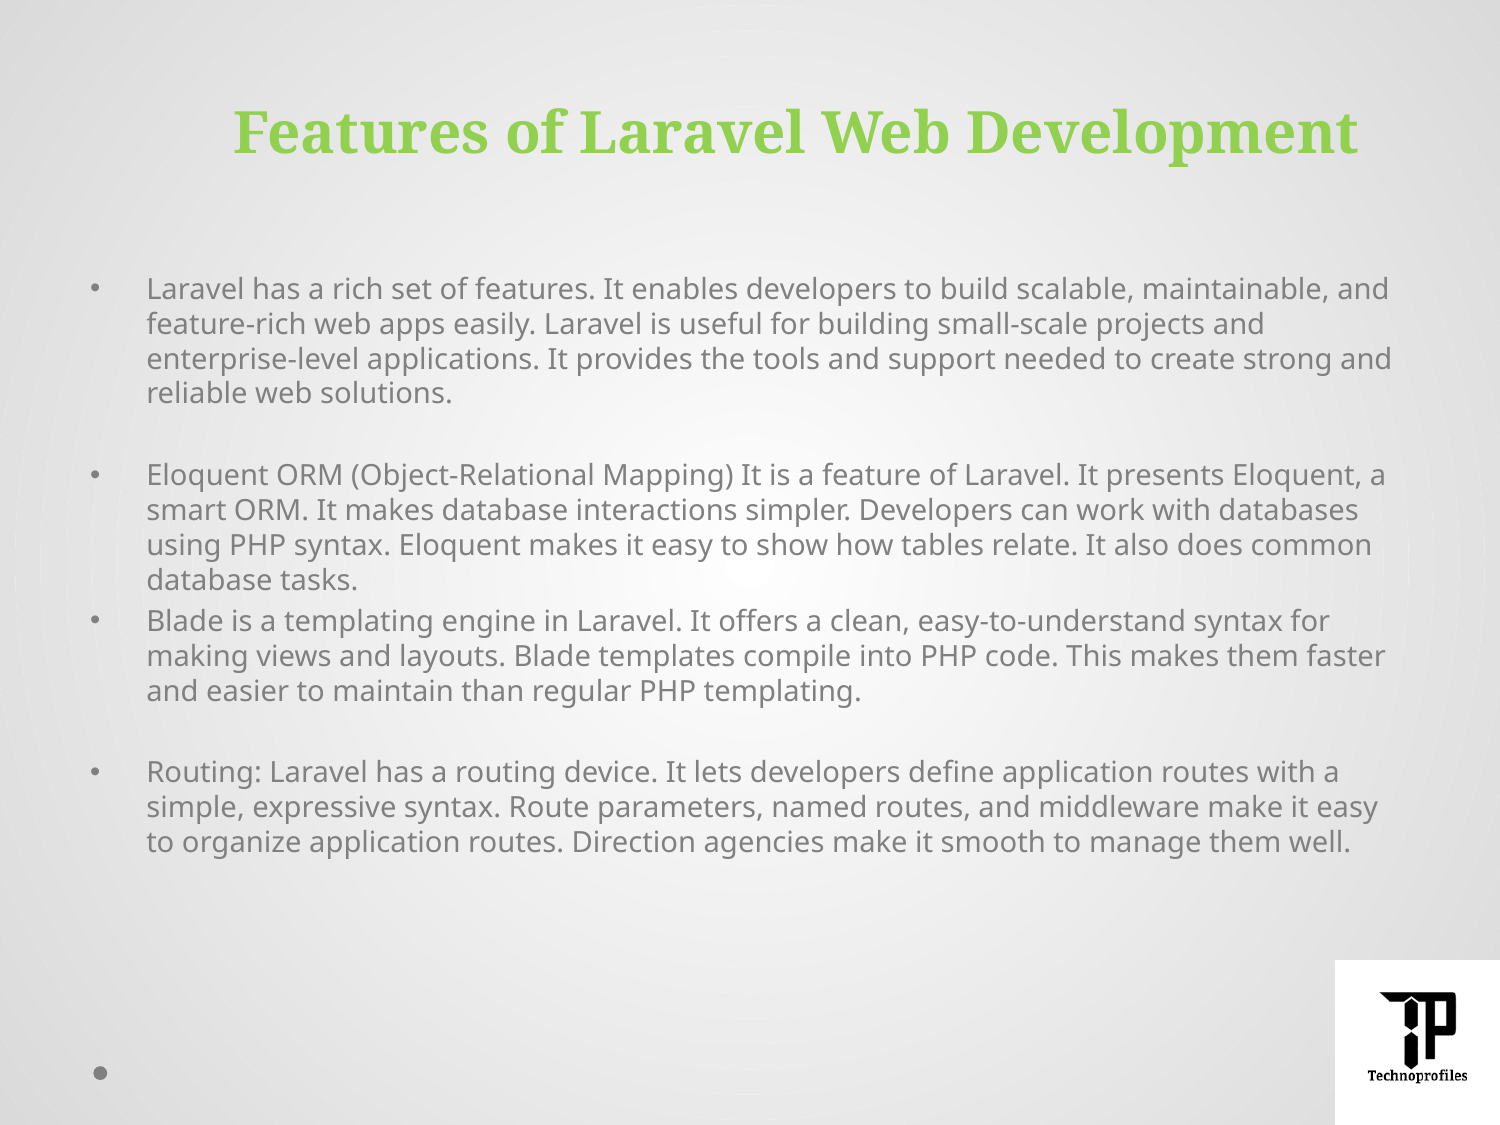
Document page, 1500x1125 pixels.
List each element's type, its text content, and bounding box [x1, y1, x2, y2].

list Laravel has a rich set of features. It enables developers to build scalable, maintainable, and feature-rich web apps easily. Laravel is useful for building small-scale projects and enterprise-level applications. It provides the tools and support needed to create strong and reliable web solutions. Eloquent ORM (Object-Relational Mapping) It is a feature of Laravel. It presents Eloquent, a smart ORM. It makes database interactions simpler. Developers can work with databases using PHP syntax. Eloquent makes it easy to show how tables relate. It also does common database tasks. Blade is a templating engine in Laravel. It offers a clean, easy-to-understand syntax for making views and layouts. Blade templates compile into PHP code. This makes them faster and easier to maintain than regular PHP templating. Routing: Laravel has a routing device. It lets developers define application routes with a simple, expressive syntax. Route parameters, named routes, and middleware make it easy to organize application routes. Direction agencies make it smooth to manage them well. [75, 262, 1425, 1005]
title Features of Laravel Web Development [218, 0, 1425, 173]
picture [1335, 960, 1500, 1125]
